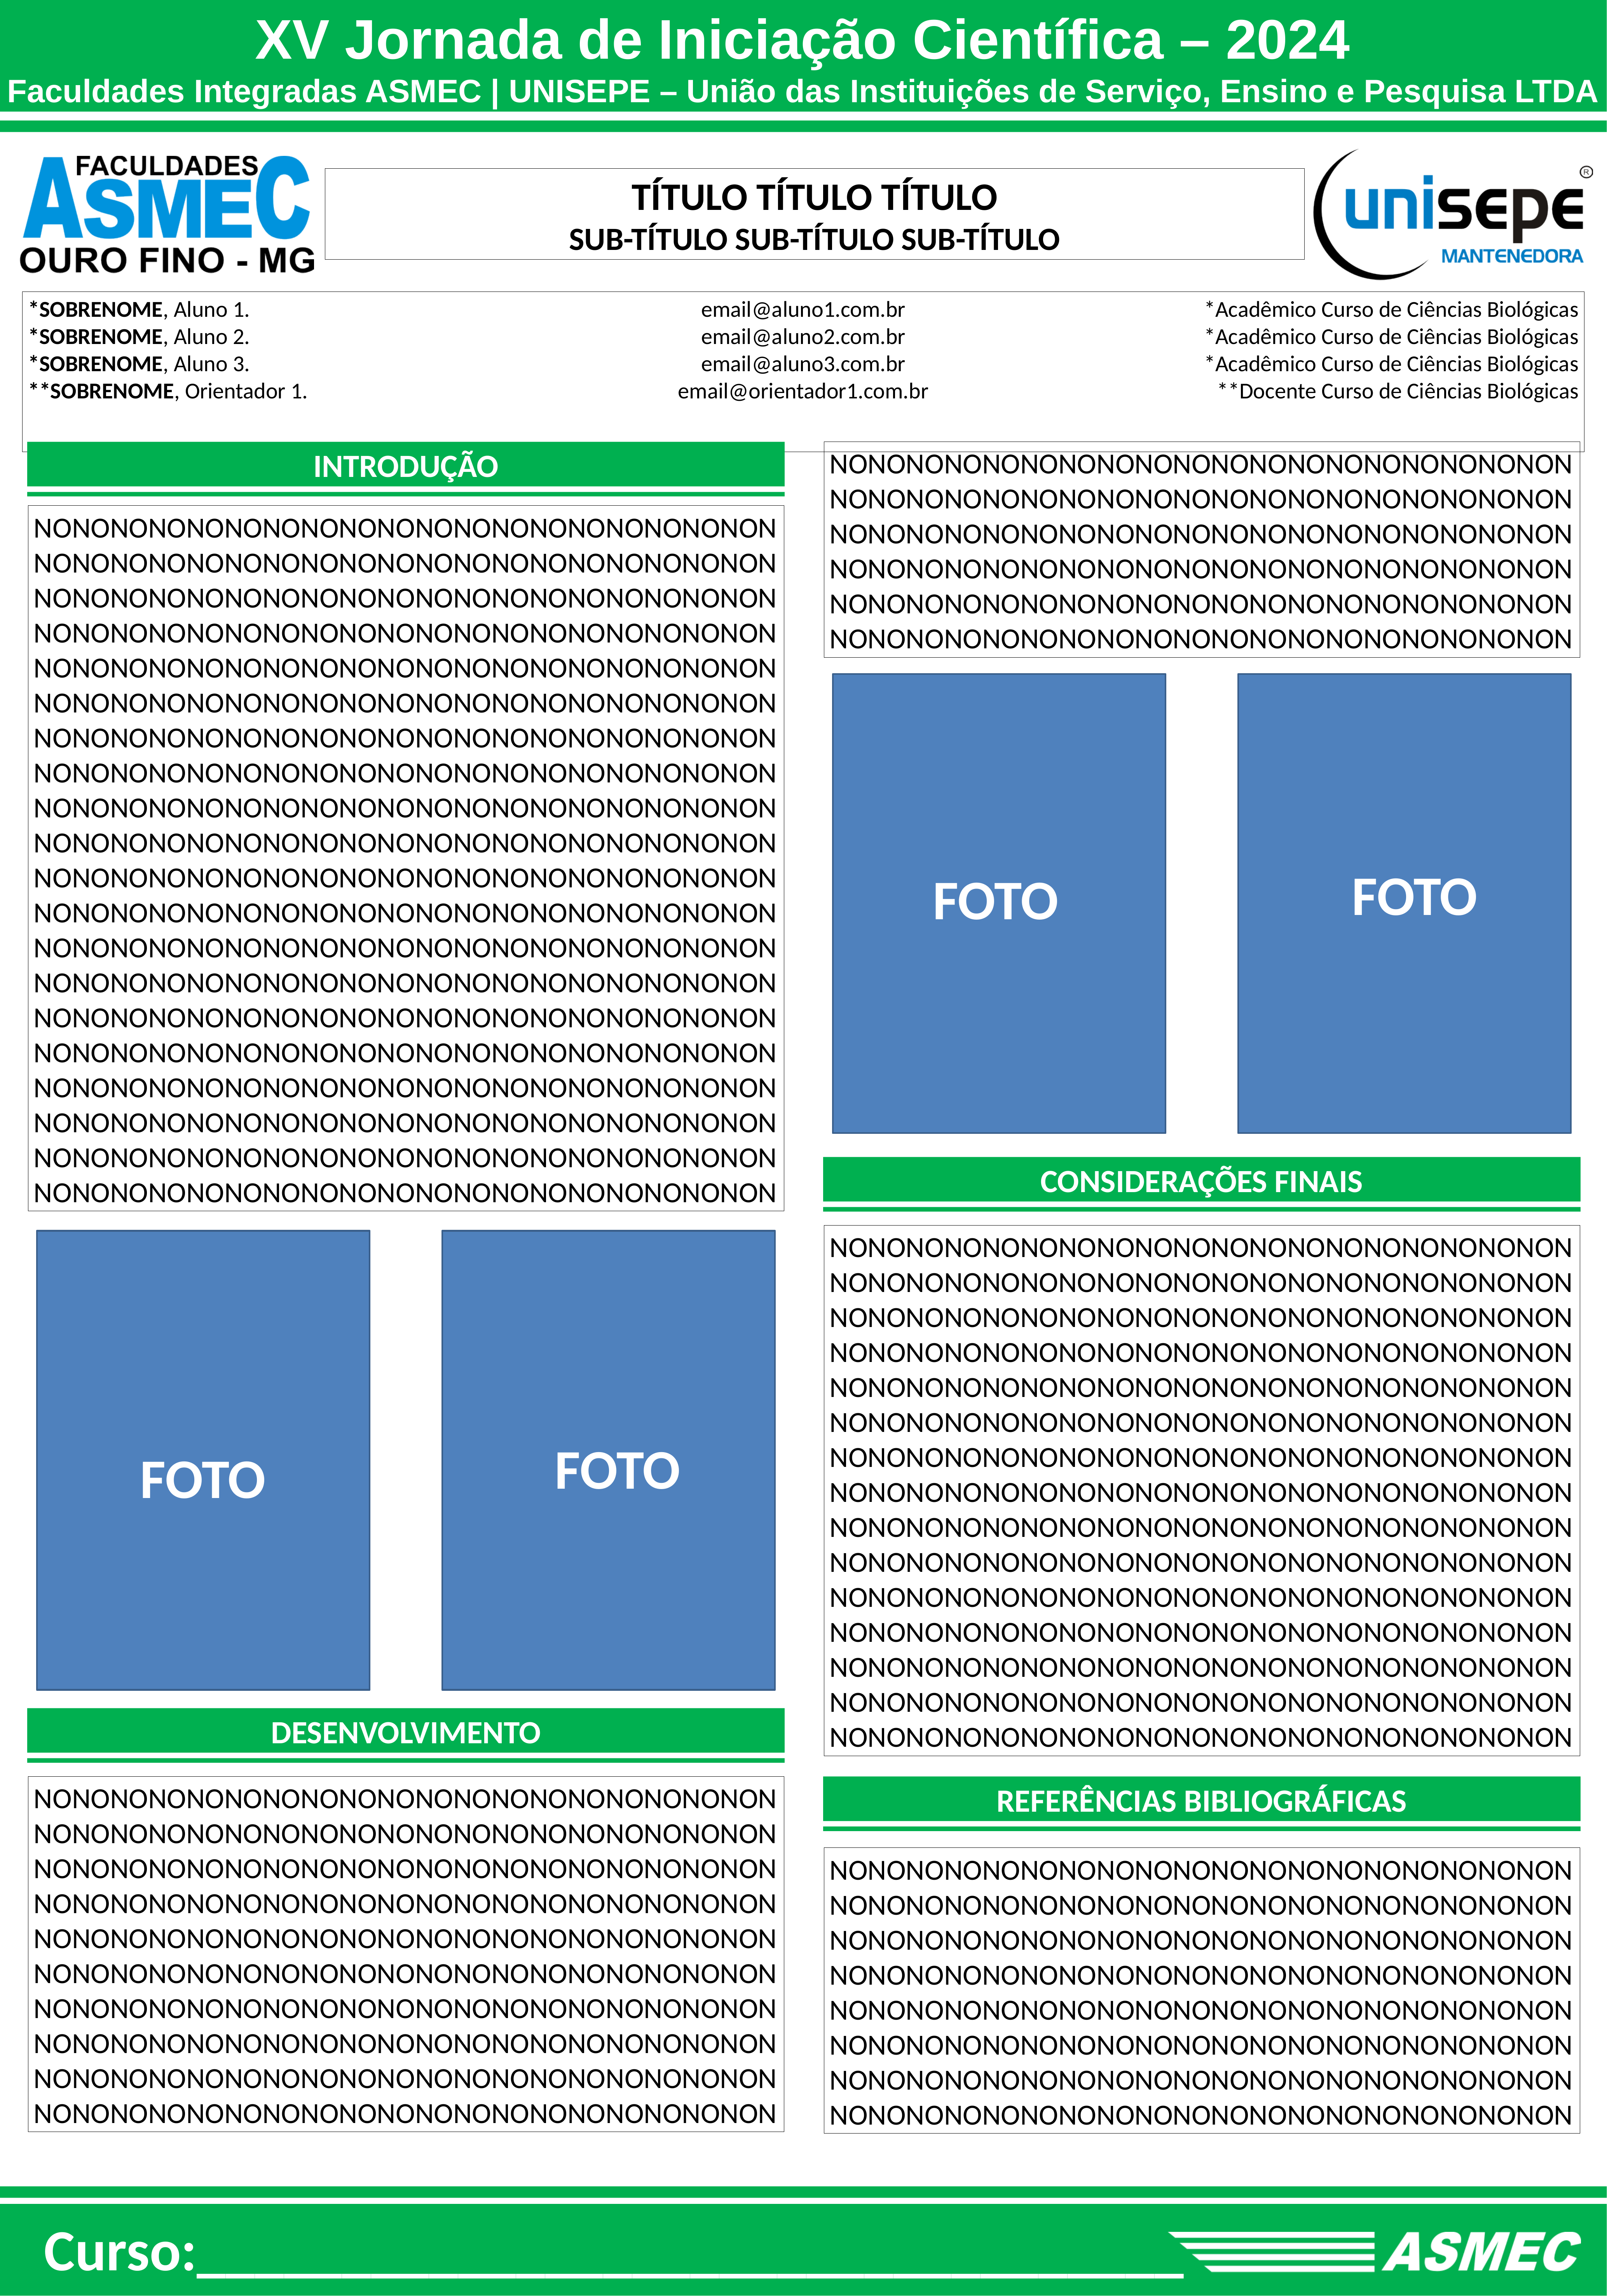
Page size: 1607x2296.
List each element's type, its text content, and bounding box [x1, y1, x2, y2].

text_box NONONONONONONONONONONONONONONONONONONON NONONONONONONONONONONONONONONONONONONON NONONONONONONONONONONONONONONONONONONON NONONONONONONONONONONONONONONONONONONON NONONONONONONONONONONONONONONONONONONON NONONONONONONONONONONONONONONONONONONON NONONONONONONONONONONONONONONONONONONON NONONONONONONONONONONONONONONONONONONON NONONONONONONONONONONONONONONONONONONON NONONONONONONONONONONONONONONONONONONON NONONONONONONONONONONONONONONONONONONON NONONONONONONONONONONONONONONONONONONON NONONONONONONONONONONONONONONONONONONON NONONONONONONONONONONONONONONONONONONON NONONONONONONONONONONONONONONONONONONON [824, 1225, 1580, 1756]
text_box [832, 674, 1571, 1133]
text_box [37, 1231, 775, 1690]
picture [1167, 2231, 1581, 2272]
picture [1313, 148, 1593, 280]
text_box NONONONONONONONONONONONONONONONONONONON NONONONONONONONONONONONONONONONONONONON NONONONONONONONONONONONONONONONONONONON NONONONONONONONONONONONONONONONONONONON NONONONONONONONONONONONONONONONONONONON NONONONONONONONONONONONONONONONONONONON NONONONONONONONONONONONONONONONONONONON NONONONONONONONONONONONONONONONONONONON NONONONONONONONONONONONONONONONONONONON NONONONONONONONONONONONONONONONONONONON [28, 1776, 784, 2132]
text_box *SOBRENOME, Aluno 1. *SOBRENOME, Aluno 2. *SOBRENOME, Aluno 3. **SOBRENOME, Orientador 1. email@aluno1.com.br email@aluno2.com.br email@aluno3.com.br email@orientador1.com.br *Acadêmico Curso de Ciências Biológicas *Acadêmico Curso de Ciências Biológicas *Acadêmico Curso de Ciências Biológicas **Docente Curso de Ciências Biológicas [22, 292, 1584, 452]
text_box TÍTULO TÍTULO TÍTULO SUB-TÍTULO SUB-TÍTULO SUB-TÍTULO [325, 168, 1305, 260]
picture [20, 155, 314, 274]
text_box Curso:__________________________________ [38, 2209, 1191, 2285]
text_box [823, 1157, 1581, 1212]
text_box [823, 1776, 1581, 1832]
text_box [0, 2203, 1607, 2296]
text_box NONONONONONONONONONONONONONONONONONONON NONONONONONONONONONONONONONONONONONONON NONONONONONONONONONONONONONONONONONONON NONONONONONONONONONONONONONONONONONONON NONONONONONONONONONONONONONONONONONONON NONONONONONONONONONONONONONONONONONONON NONONONONONONONONONONONONONONONONONONON NONONONONONONONONONONONONONONONONONONON NONONONONONONONONONONONONONONONONONONON NONONONONONONONONONONONONONONONONONONON NONONONONONONONONONONONONONONONONONONON NONONONONONONONONONONONONONONONONONONON NONONONONONONONONONONONONONONONONONONON NONONONONONONONONONONONONONONONONONONON NONONONONONONONONONONONONONONONONONONON NONONONONONONONONONONONONONONONONONONON NONONONONONONONONONONONONONONONONONONON NONONONONONONONONONONONONONONONONONONON NONONONONONONONONONONONONONONONONONONON NONONONONONONONONONONONONONONONONONONON [28, 505, 784, 1211]
text_box [0, 2186, 1607, 2199]
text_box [27, 1708, 785, 1763]
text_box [27, 442, 785, 497]
text_box NONONONONONONONONONONONONONONONONONONON NONONONONONONONONONONONONONONONONONONON NONONONONONONONONONONONONONONONONONONON NONONONONONONONONONONONONONONONONONONON NONONONONONONONONONONONONONONONONONONON NONONONONONONONONONONONONONONONONONONON [824, 442, 1580, 658]
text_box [0, 0, 1607, 132]
text_box NONONONONONONONONONONONONONONONONONONON NONONONONONONONONONONONONONONONONONONON NONONONONONONONONONONONONONONONONONONON NONONONONONONONONONONONONONONONONONONON NONONONONONONONONONONONONONONONONONONON NONONONONONONONONONONONONONONONONONONON NONONONONONONONONONONONONONONONONONONON NONONONONONONONONONONONONONONONONONONON [824, 1847, 1580, 2134]
